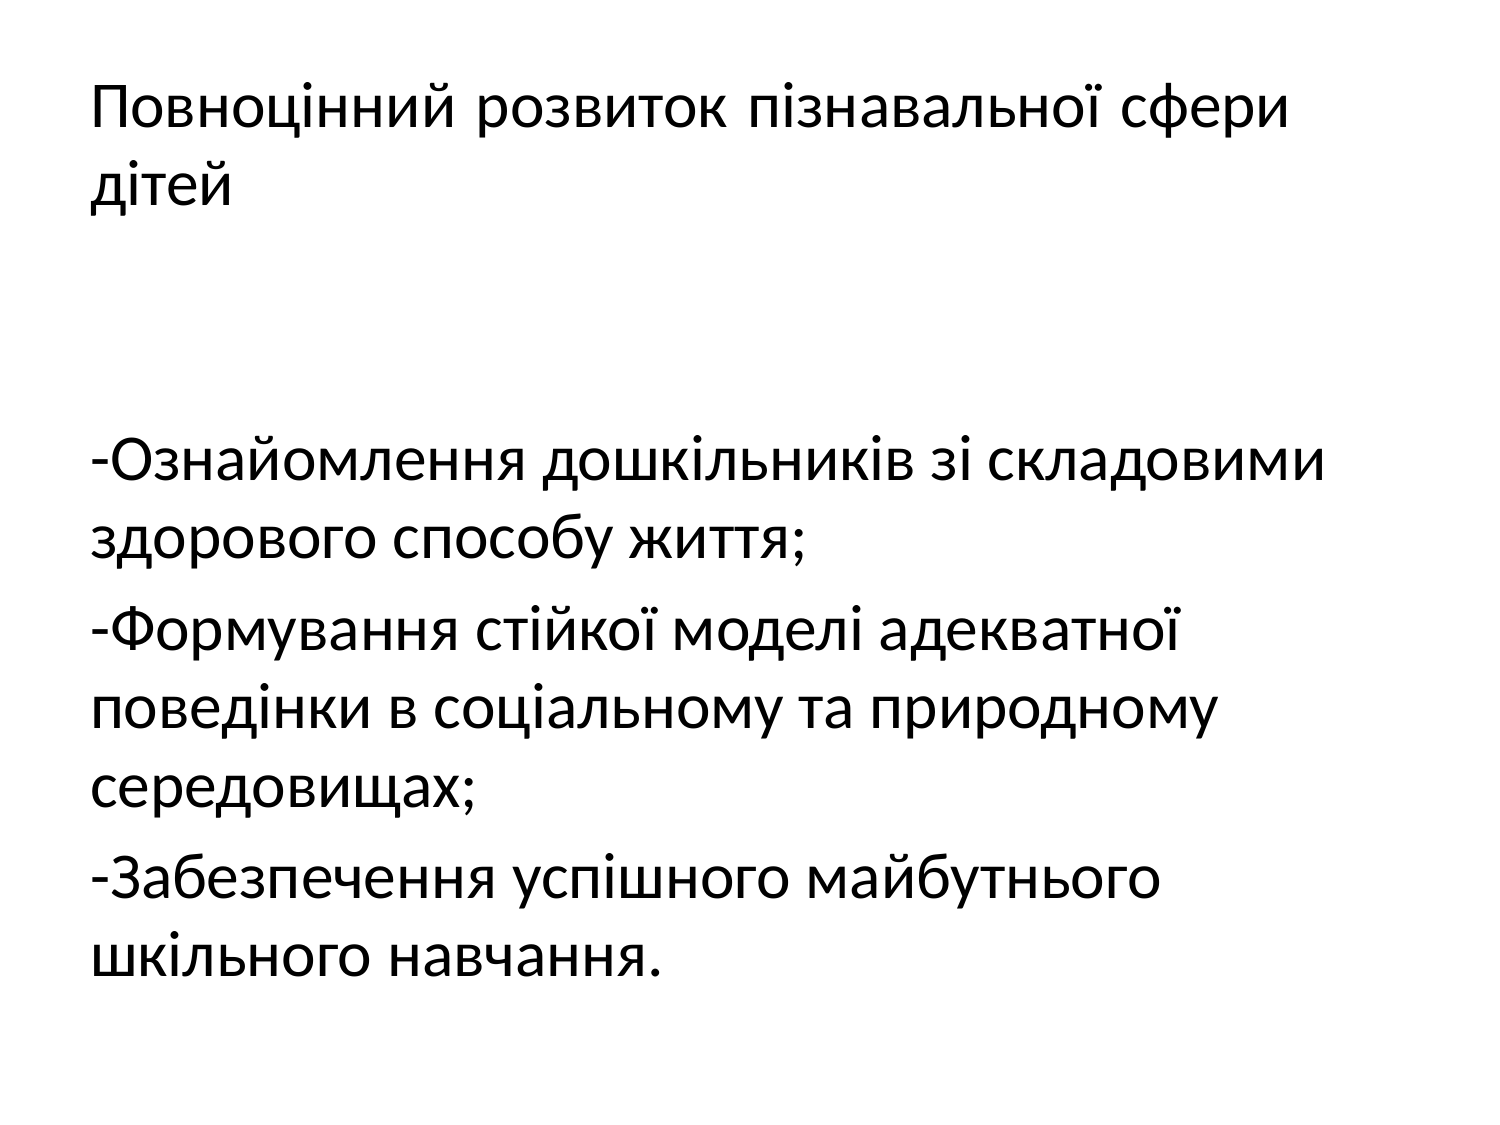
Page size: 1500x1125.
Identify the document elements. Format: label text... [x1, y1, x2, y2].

list Повноцінний розвиток пізнавальної сфери дітей -Ознайомлення дошкільників зі складовими здорового способу життя; -Формування стійкої моделі адекватної поведінки в соціальному та природному середовищах; -Забезпечення успішного майбутнього шкільного навчання. [75, 54, 1425, 1005]
